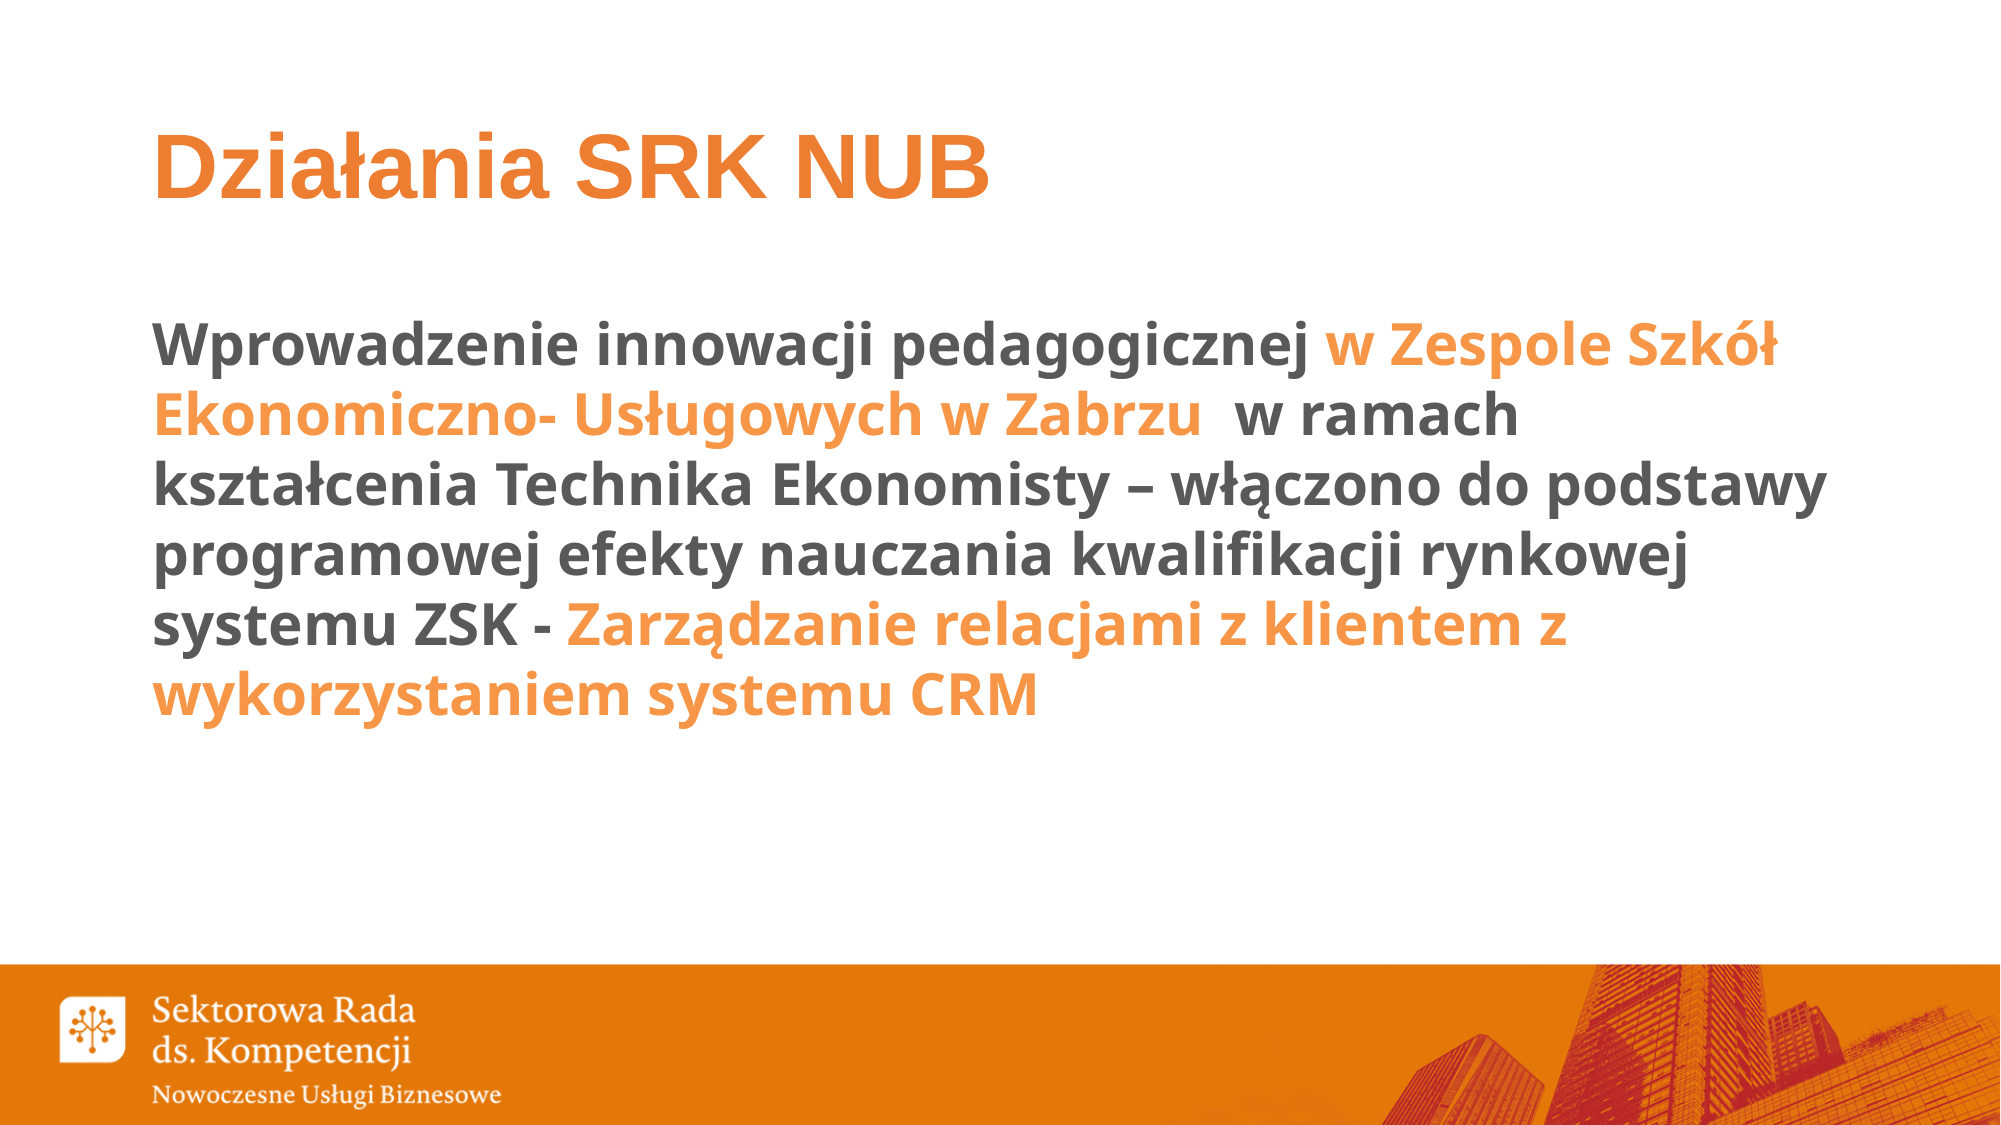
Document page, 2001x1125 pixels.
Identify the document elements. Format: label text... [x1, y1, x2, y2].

list Wprowadzenie innowacji pedagogicznej w Zespole Szkół Ekonomiczno- Usługowych w Zabrzu w ramach kształcenia Technika Ekonomisty – włączono do podstawy programowej efekty nauczania kwalifikacji rynkowej systemu ZSK - Zarządzanie relacjami z klientem z wykorzystaniem systemu CRM [137, 299, 1863, 1014]
title Działania SRK NUB [137, 59, 1863, 278]
picture [0, 0, 2001, 1125]
